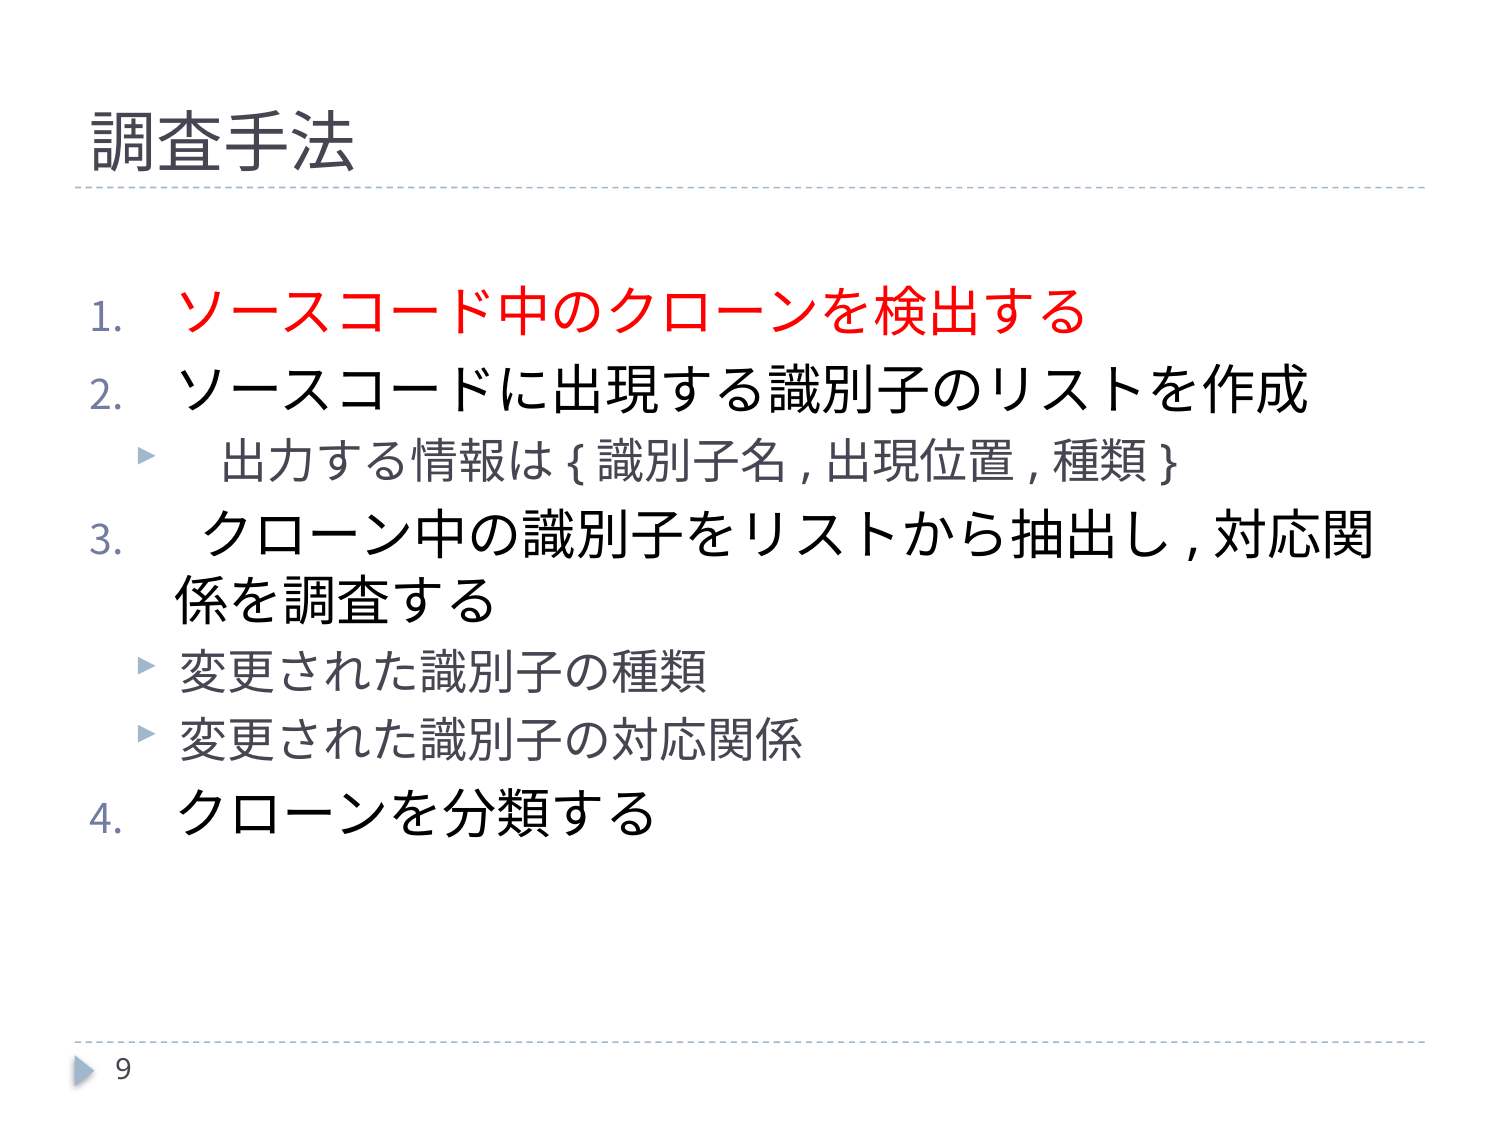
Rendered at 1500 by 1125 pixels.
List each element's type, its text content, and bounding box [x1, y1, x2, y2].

title 調査手法 [75, 24, 1425, 188]
slide_number 9 [100, 1042, 426, 1103]
list ソースコード中のクローンを検出する ソースコードに出現する識別子のリストを作成 出力する情報は{識別子名,出現位置,種類} クローン中の識別子をリストから抽出し,対応関係を調査する 変更された識別子の種類 変更された識別子の対応関係 クローンを分類する [75, 200, 1425, 1010]
